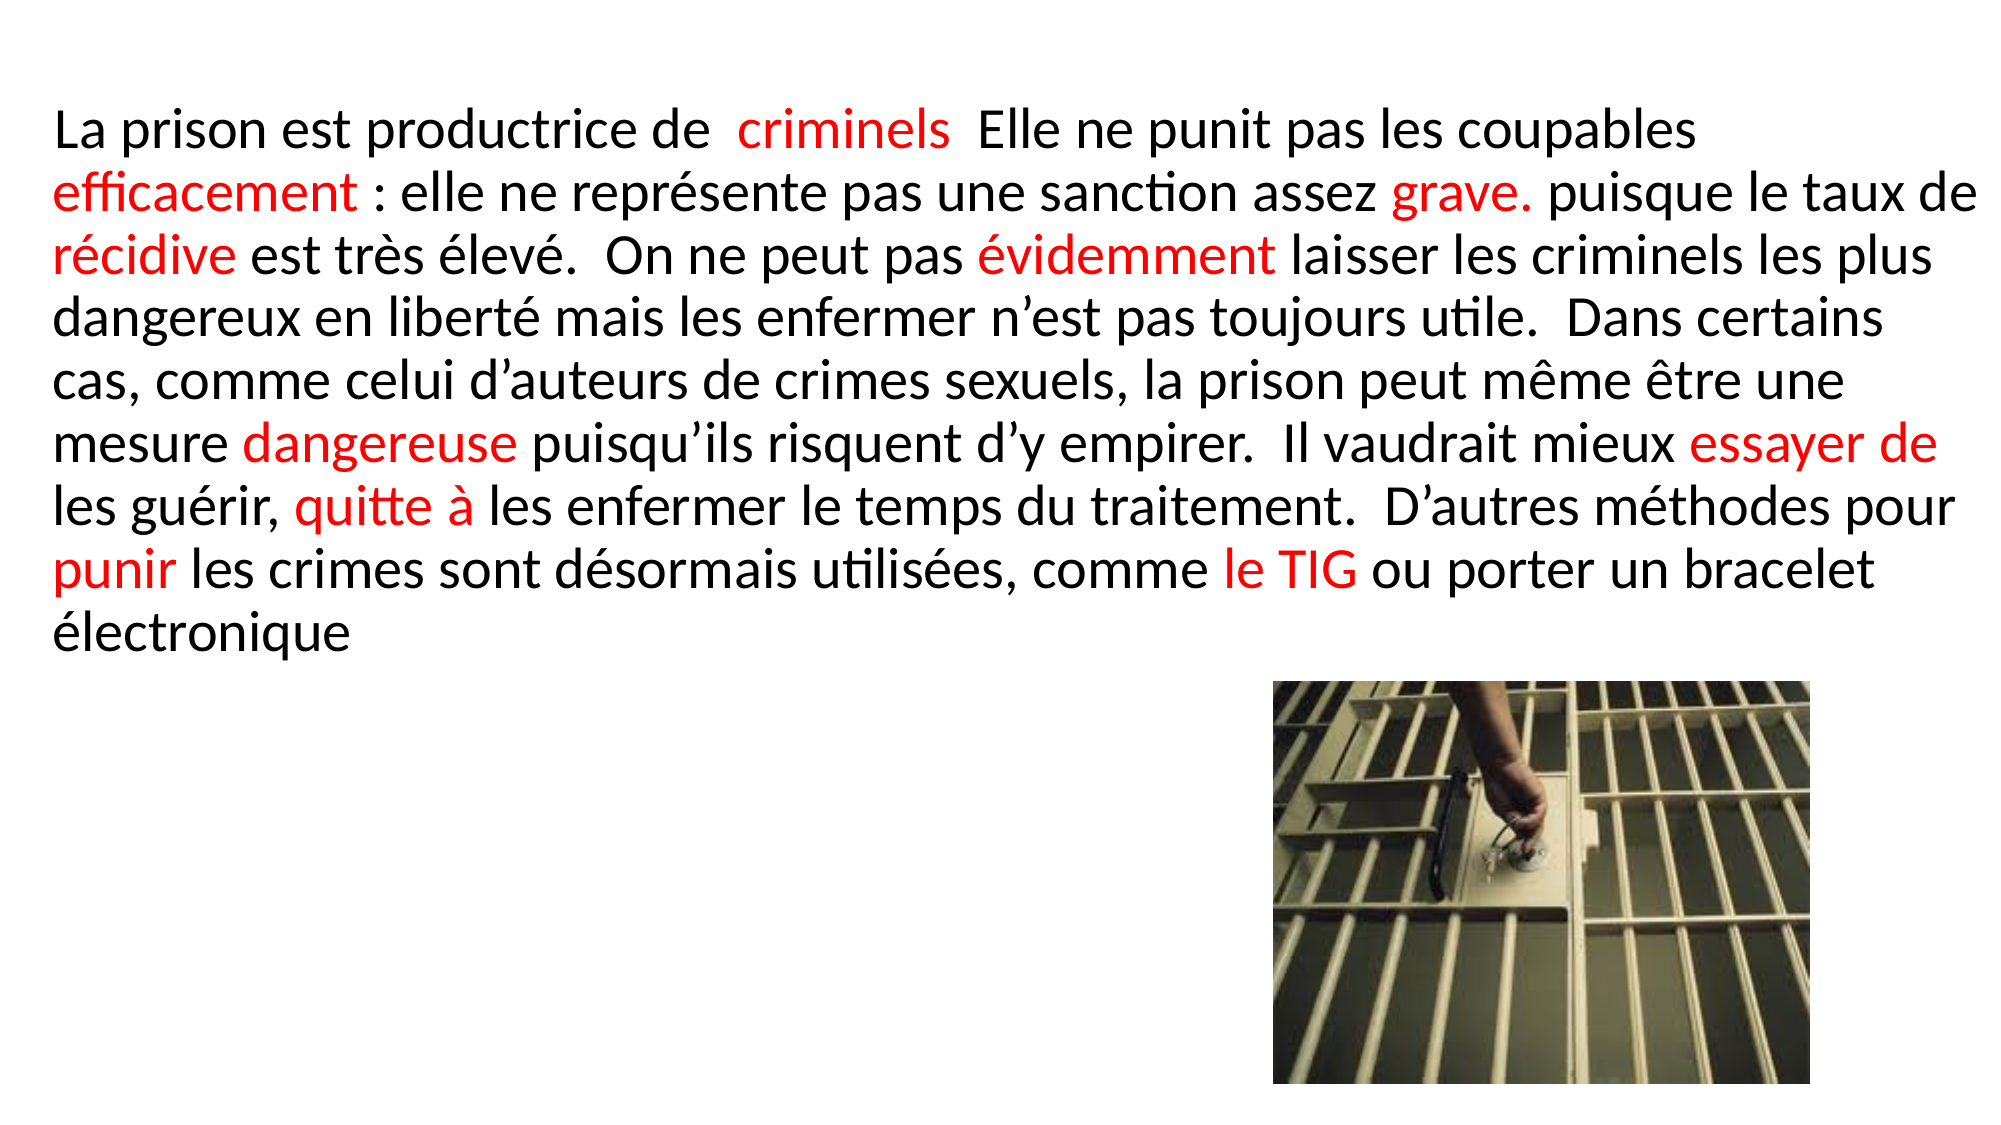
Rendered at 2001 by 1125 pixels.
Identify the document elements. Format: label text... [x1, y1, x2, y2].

list La prison est productrice de criminels Elle ne punit pas les coupables efficacement : elle ne représente pas une sanction assez grave. puisque le taux de récidive est très élevé. On ne peut pas évidemment laisser les criminels les plus dangereux en liberté mais les enfermer n’est pas toujours utile. Dans certains cas, comme celui d’auteurs de crimes sexuels, la prison peut même être une mesure dangereuse puisqu’ils risquent d’y empirer. Il vaudrait mieux essayer de les guérir, quitte à les enfermer le temps du traitement. D’autres méthodes pour punir les crimes sont désormais utilisées, comme le TIG ou porter un bracelet électronique [0, 0, 2000, 1125]
picture [1273, 681, 1810, 1084]
